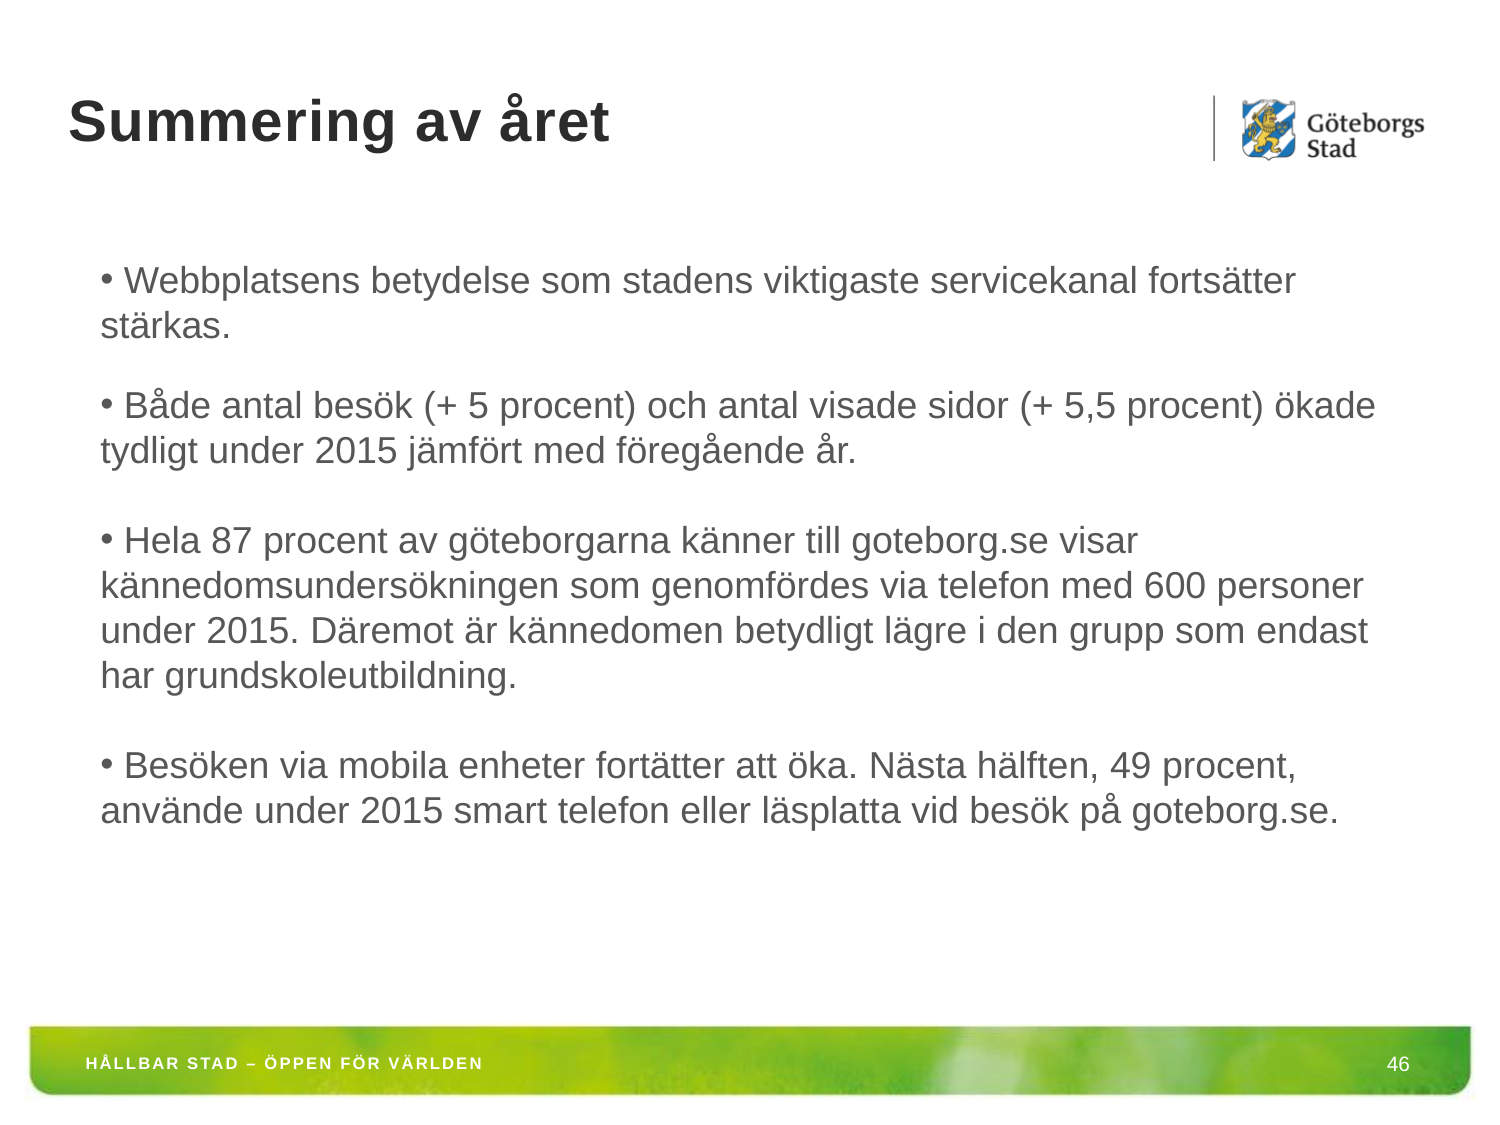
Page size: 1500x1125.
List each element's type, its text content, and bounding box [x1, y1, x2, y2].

slide_number 46 [1361, 1028, 1436, 1097]
picture [0, 999, 1500, 1125]
picture [1213, 0, 1500, 161]
title Summering av året [68, 72, 1203, 179]
footer HÅLLBAR STAD – ÖPPEN FÖR VÄRLDEN [85, 1028, 561, 1097]
text_box Webbplatsens betydelse som stadens viktigaste servicekanal fortsätter stärkas. Både antal besök (+ 5 procent) och antal visade sidor (+ 5,5 procent) ökade tydligt under 2015 jämfört med föregående år. Hela 87 procent av göteborgarna känner till goteborg.se visar kännedomsundersökningen som genomfördes via telefon med 600 personer under 2015. Däremot är kännedomen betydligt lägre i den grupp som endast har grundskoleutbildning. Besöken via mobila enheter fortätter att öka. Nästa hälften, 49 procent, använde under 2015 smart telefon eller läsplatta vid besök på goteborg.se. [85, 248, 1400, 839]
